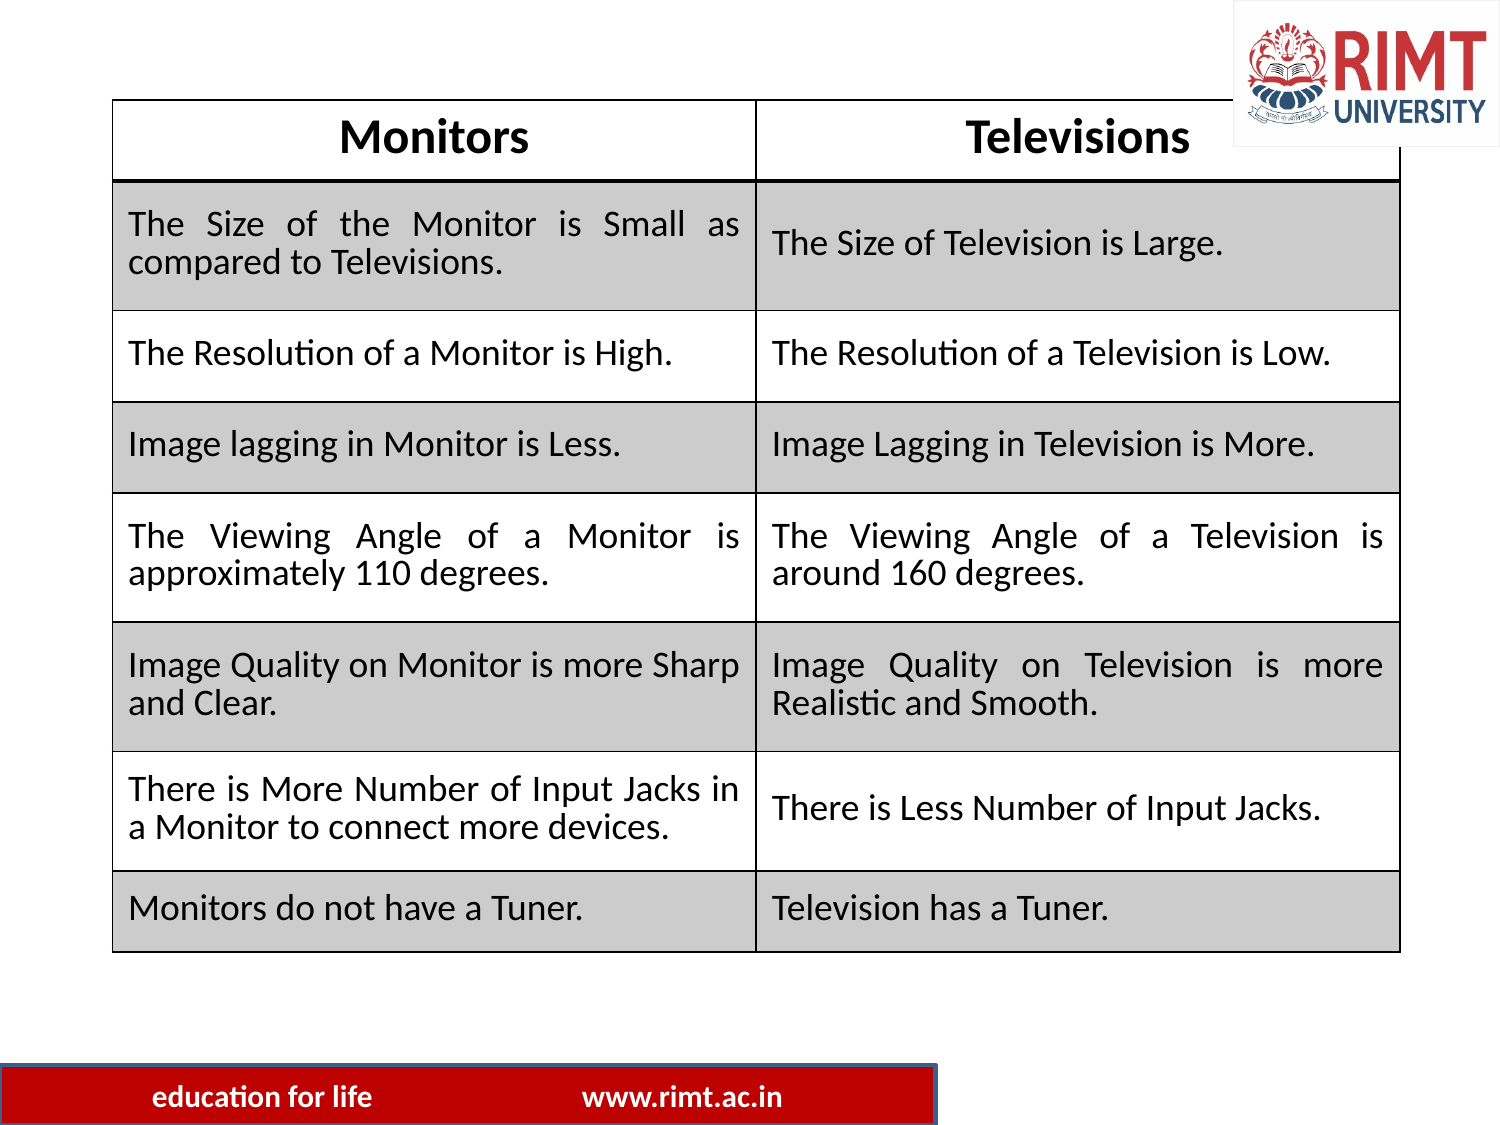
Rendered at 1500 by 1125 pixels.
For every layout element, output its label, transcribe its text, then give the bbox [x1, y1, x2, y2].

table_cell The Viewing Angle of a Television is around 160 degrees. [757, 494, 1399, 621]
table_cell Image lagging in Monitor is Less. [113, 403, 755, 492]
table_cell Television has a Tuner. [757, 872, 1399, 951]
table_cell The Viewing Angle of a Monitor is approximately 110 degrees. [113, 494, 755, 621]
table_cell There is Less Number of Input Jacks. [757, 752, 1399, 870]
table_cell The Resolution of a Television is Low. [757, 311, 1399, 401]
table_cell Image Quality on Television is more Realistic and Smooth. [757, 623, 1399, 751]
table_cell Image Lagging in Television is More. [757, 403, 1399, 492]
table_cell There is More Number of Input Jacks in a Monitor to connect more devices. [113, 752, 755, 870]
table_cell Monitors do not have a Tuner. [113, 872, 755, 951]
table_cell The Size of Television is Large. [757, 183, 1399, 310]
table_cell The Size of the Monitor is Small as compared to Televisions. [113, 183, 755, 310]
picture [1233, 0, 1500, 147]
table_cell Image Quality on Monitor is more Sharp and Clear. [113, 623, 755, 751]
table_header Monitors [113, 101, 755, 179]
text_box education for life www.rimt.ac.in [0, 1063, 938, 1125]
table_header Televisions [757, 101, 1399, 179]
table_cell The Resolution of a Monitor is High. [113, 311, 755, 401]
